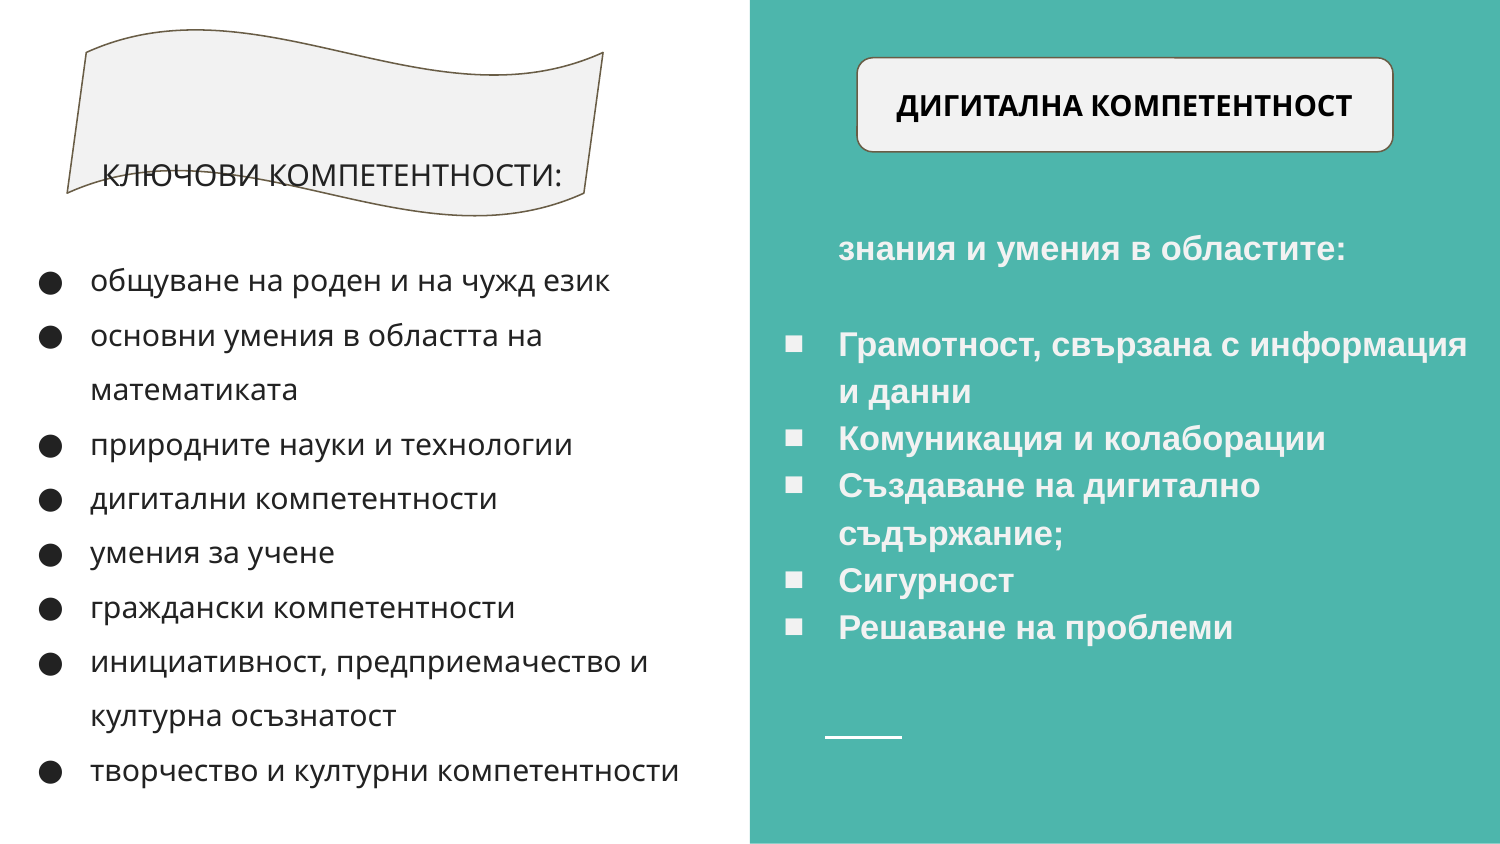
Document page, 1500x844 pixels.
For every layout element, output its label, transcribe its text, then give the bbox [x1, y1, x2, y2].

subtitle общуване на роден и на чужд език основни умения в областта на математиката природните науки и технологии дигитални компетентности умения за учене граждански компетентности инициативност, предприемачество и културна осъзнатост творчество и културни компетентности [0, 228, 741, 822]
list знания и умения в областите: Грамотност, свързана с информация и данни Комуникация и колаборации Създаване на дигитално съдържание; Сигурност Решаване на проблеми [700, 43, 1486, 725]
text_box КЛЮЧОВИ КОМПЕТЕНТНОСТИ: [67, 29, 604, 216]
text_box ДИГИТАЛНА КОМПЕТЕНТНОСТ [857, 57, 1393, 152]
